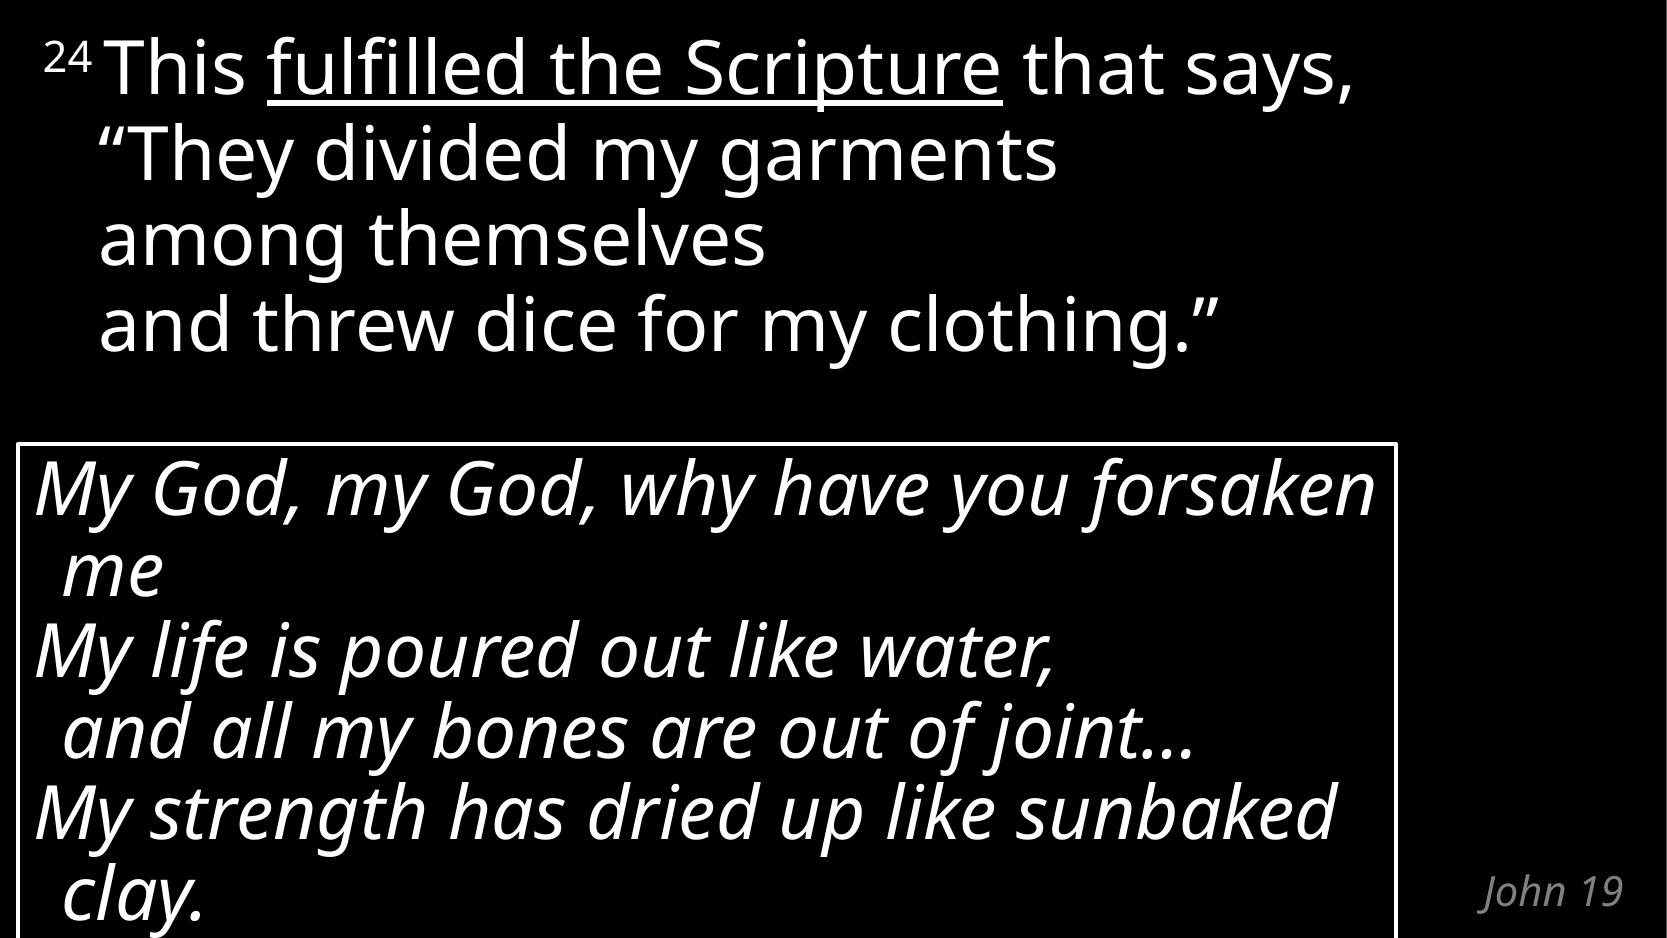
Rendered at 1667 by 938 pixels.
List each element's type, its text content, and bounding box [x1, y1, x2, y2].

title John 19 [1396, 834, 1640, 923]
text_box My God, my God, why have you forsaken me My life is poured out like water, and all my bones are out of joint… My strength has dried up like sunbaked clay. My tongue sticks to the roof of my mouth. (Psalm 22:1, 14-18) [18, 443, 1396, 938]
list 24 This fulfilled the Scripture that says, “They divided my garments among themselves and threw dice for my clothing.” [27, 18, 1640, 813]
